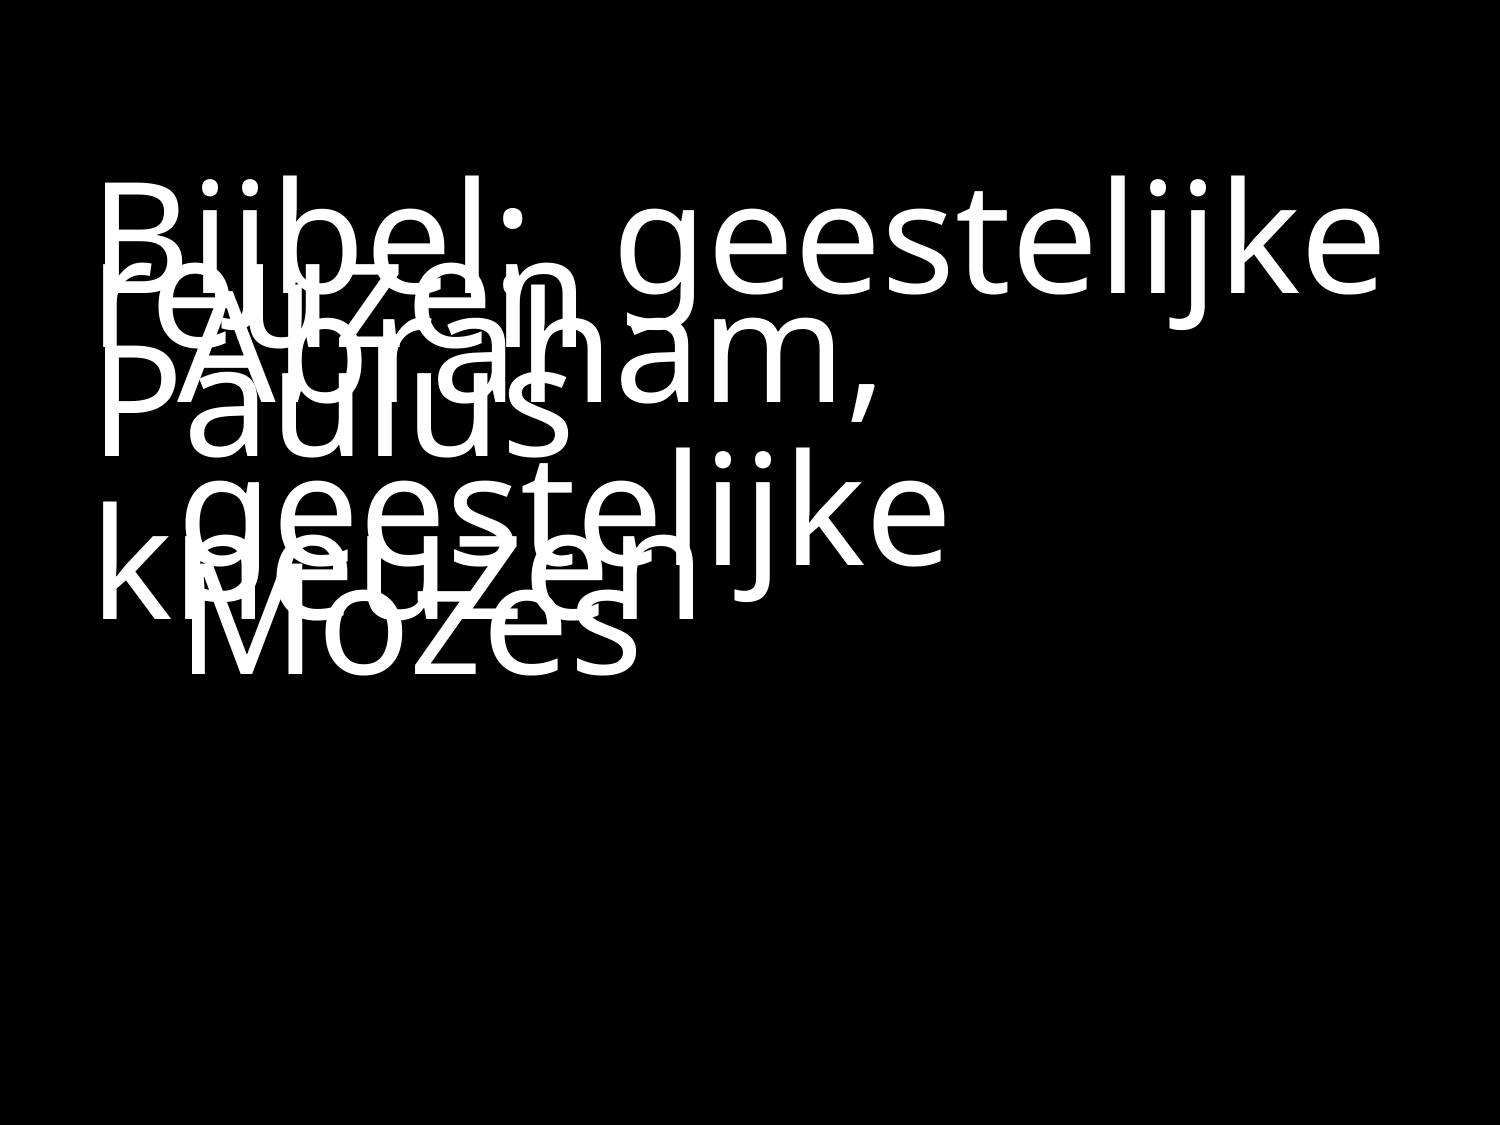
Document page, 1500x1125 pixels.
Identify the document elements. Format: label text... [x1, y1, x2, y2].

title [75, 45, 1425, 233]
list Bijbel: geestelijke reuzen Abraham, Paulus geestelijke kneuzen Mozes [75, 262, 1425, 1005]
